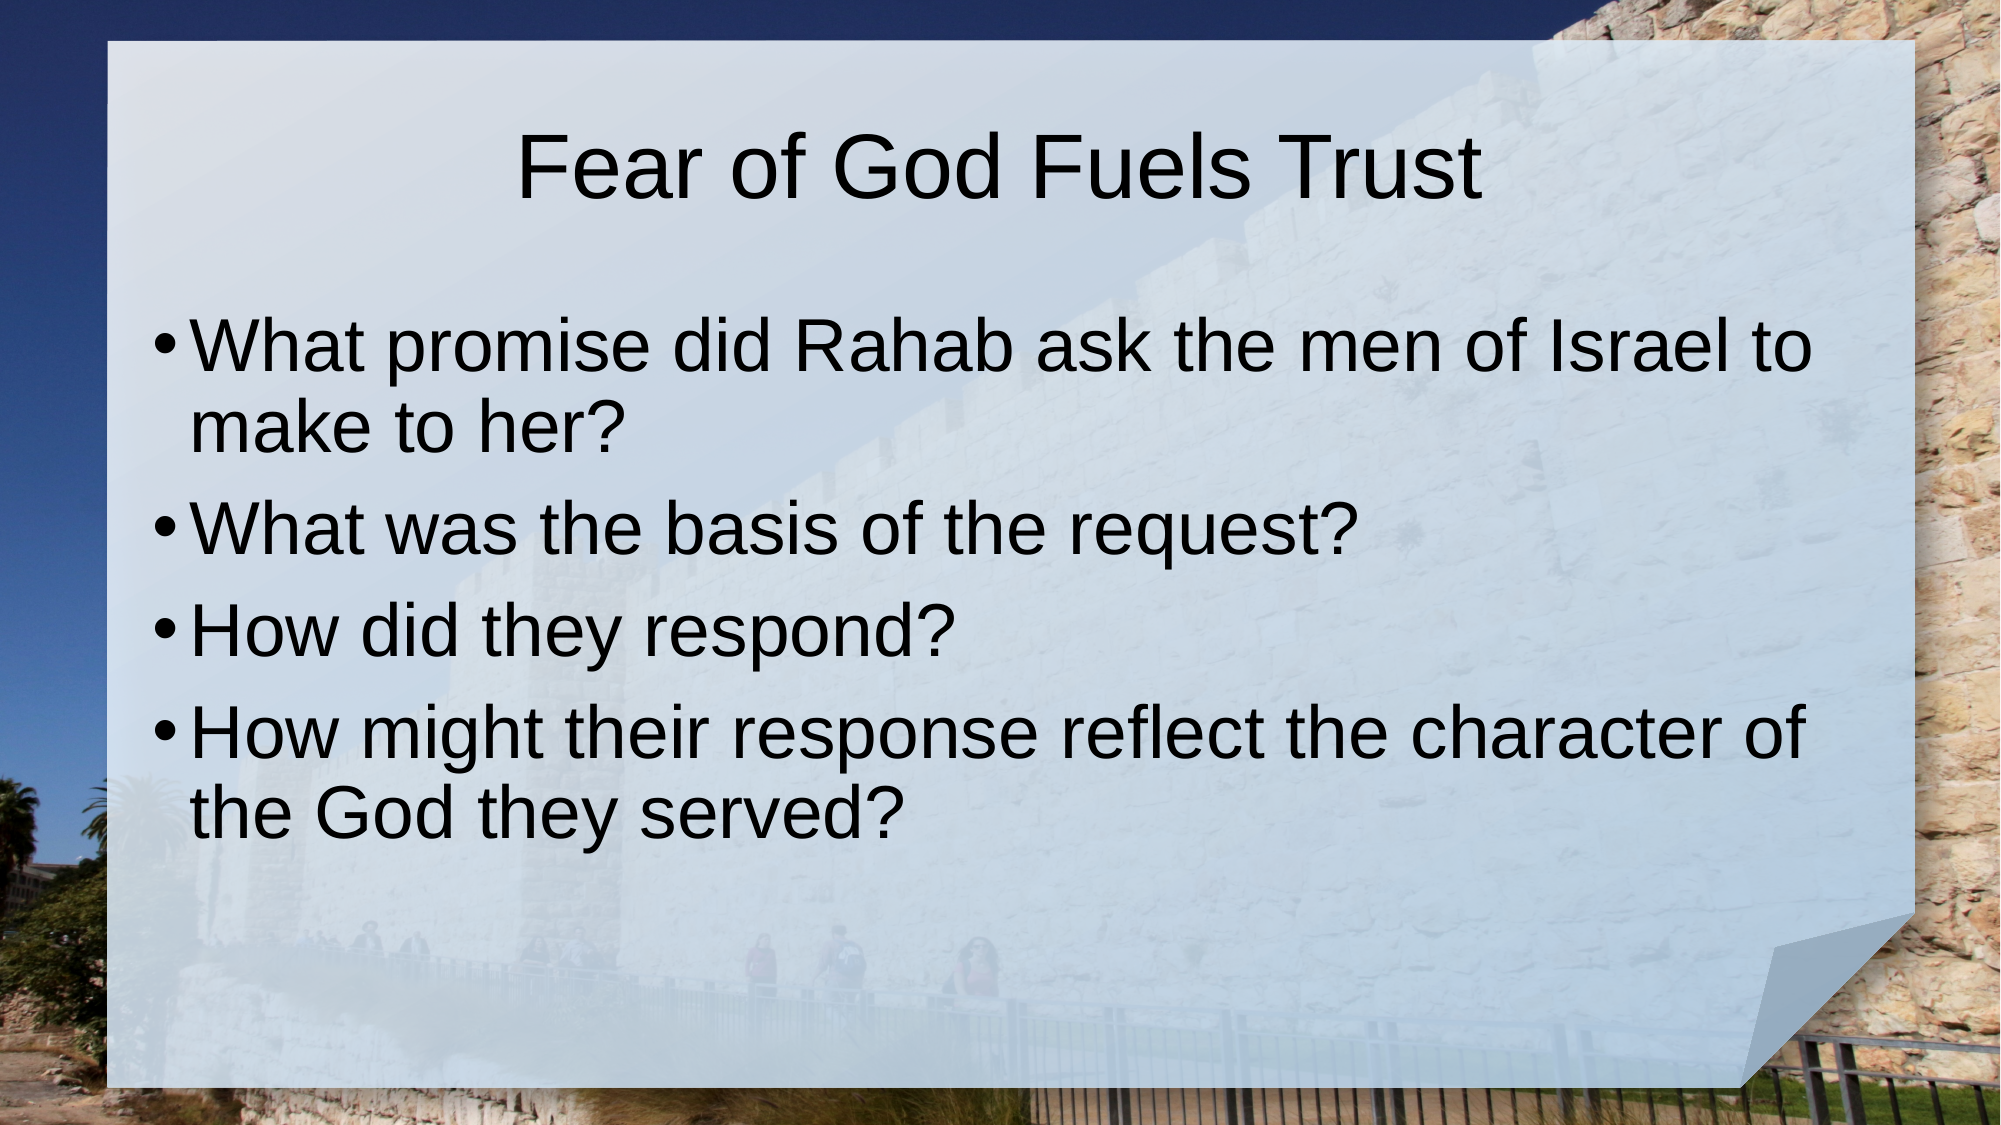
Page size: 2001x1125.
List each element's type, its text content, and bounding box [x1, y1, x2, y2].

title Fear of God Fuels Trust [137, 59, 1863, 278]
picture [0, 0, 2001, 1125]
list What promise did Rahab ask the men of Israel to make to her? What was the basis of the request? How did they respond? How might their response reflect the character of the God they served? [137, 299, 1863, 1014]
